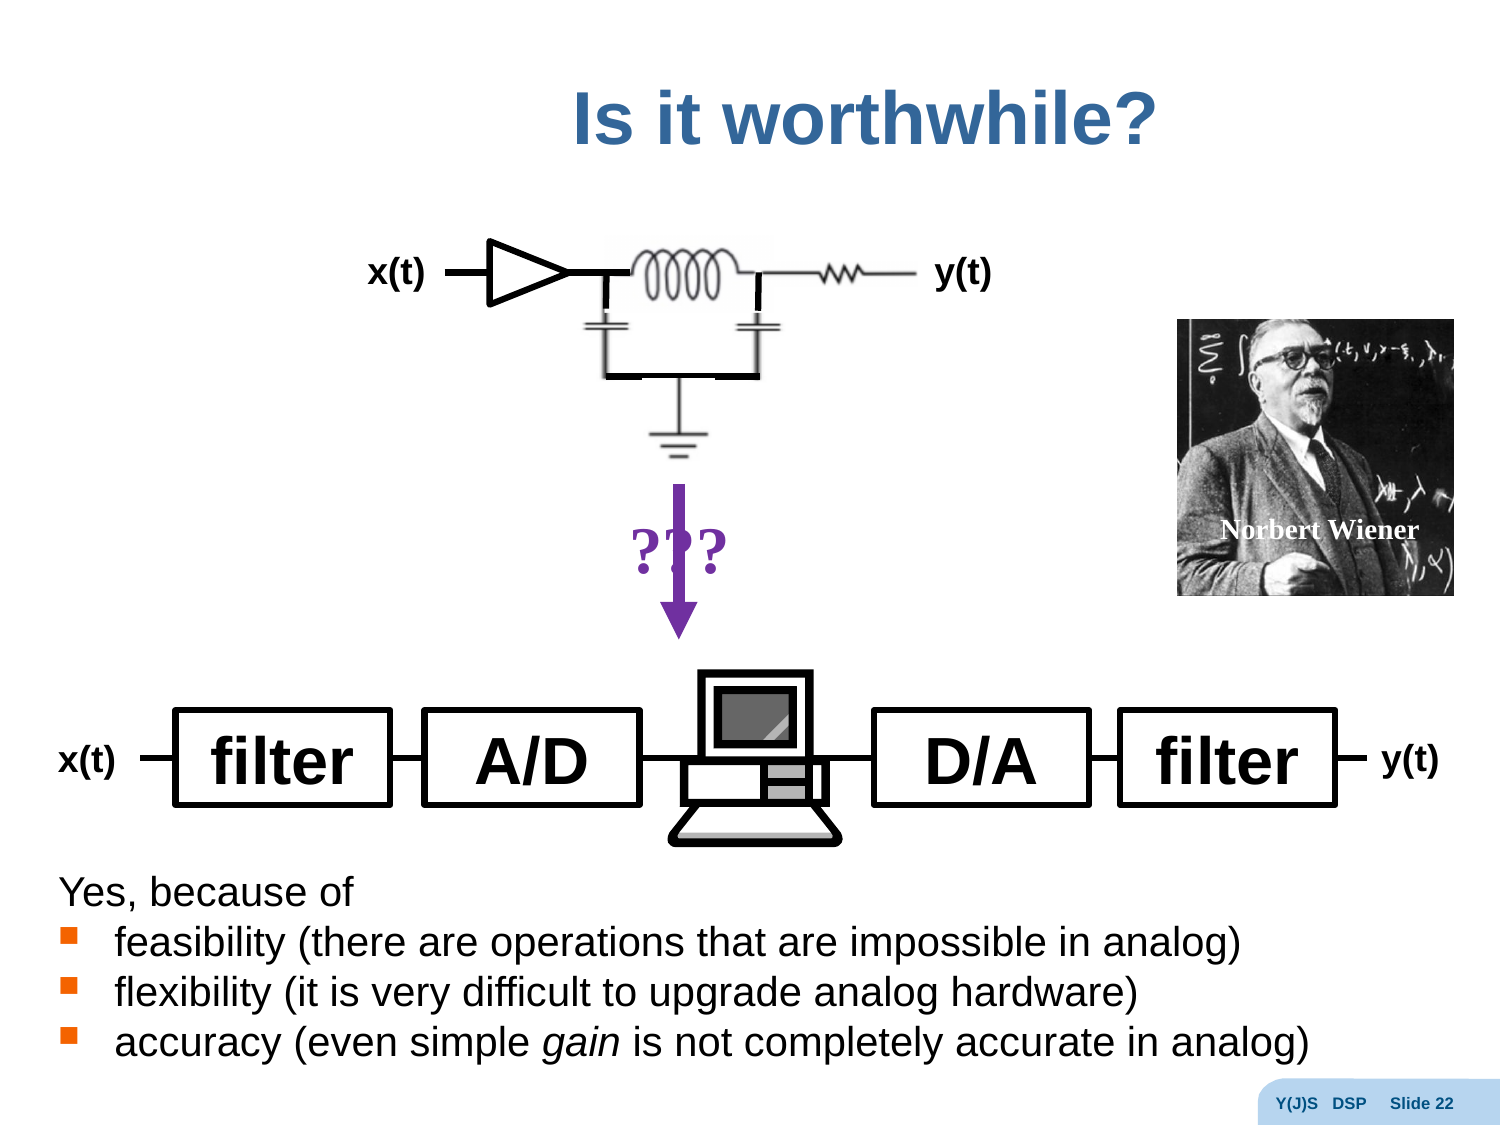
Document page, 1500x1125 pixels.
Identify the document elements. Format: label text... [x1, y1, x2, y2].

title Is it worthwhile? [317, 26, 1416, 215]
text_box ??? [614, 499, 674, 595]
picture [1177, 318, 1454, 596]
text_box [352, 235, 1023, 469]
list Yes, because of feasibility (there are operations that are impossible in analog) flexibility (it is very difficult to upgrade analog hardware) accuracy (even simple gain is not completely accurate in analog) [43, 857, 1439, 1010]
text_box ??? [684, 499, 788, 595]
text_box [42, 667, 1470, 849]
slide_number Y(J)S DSP Slide 22 [1260, 1085, 1500, 1125]
